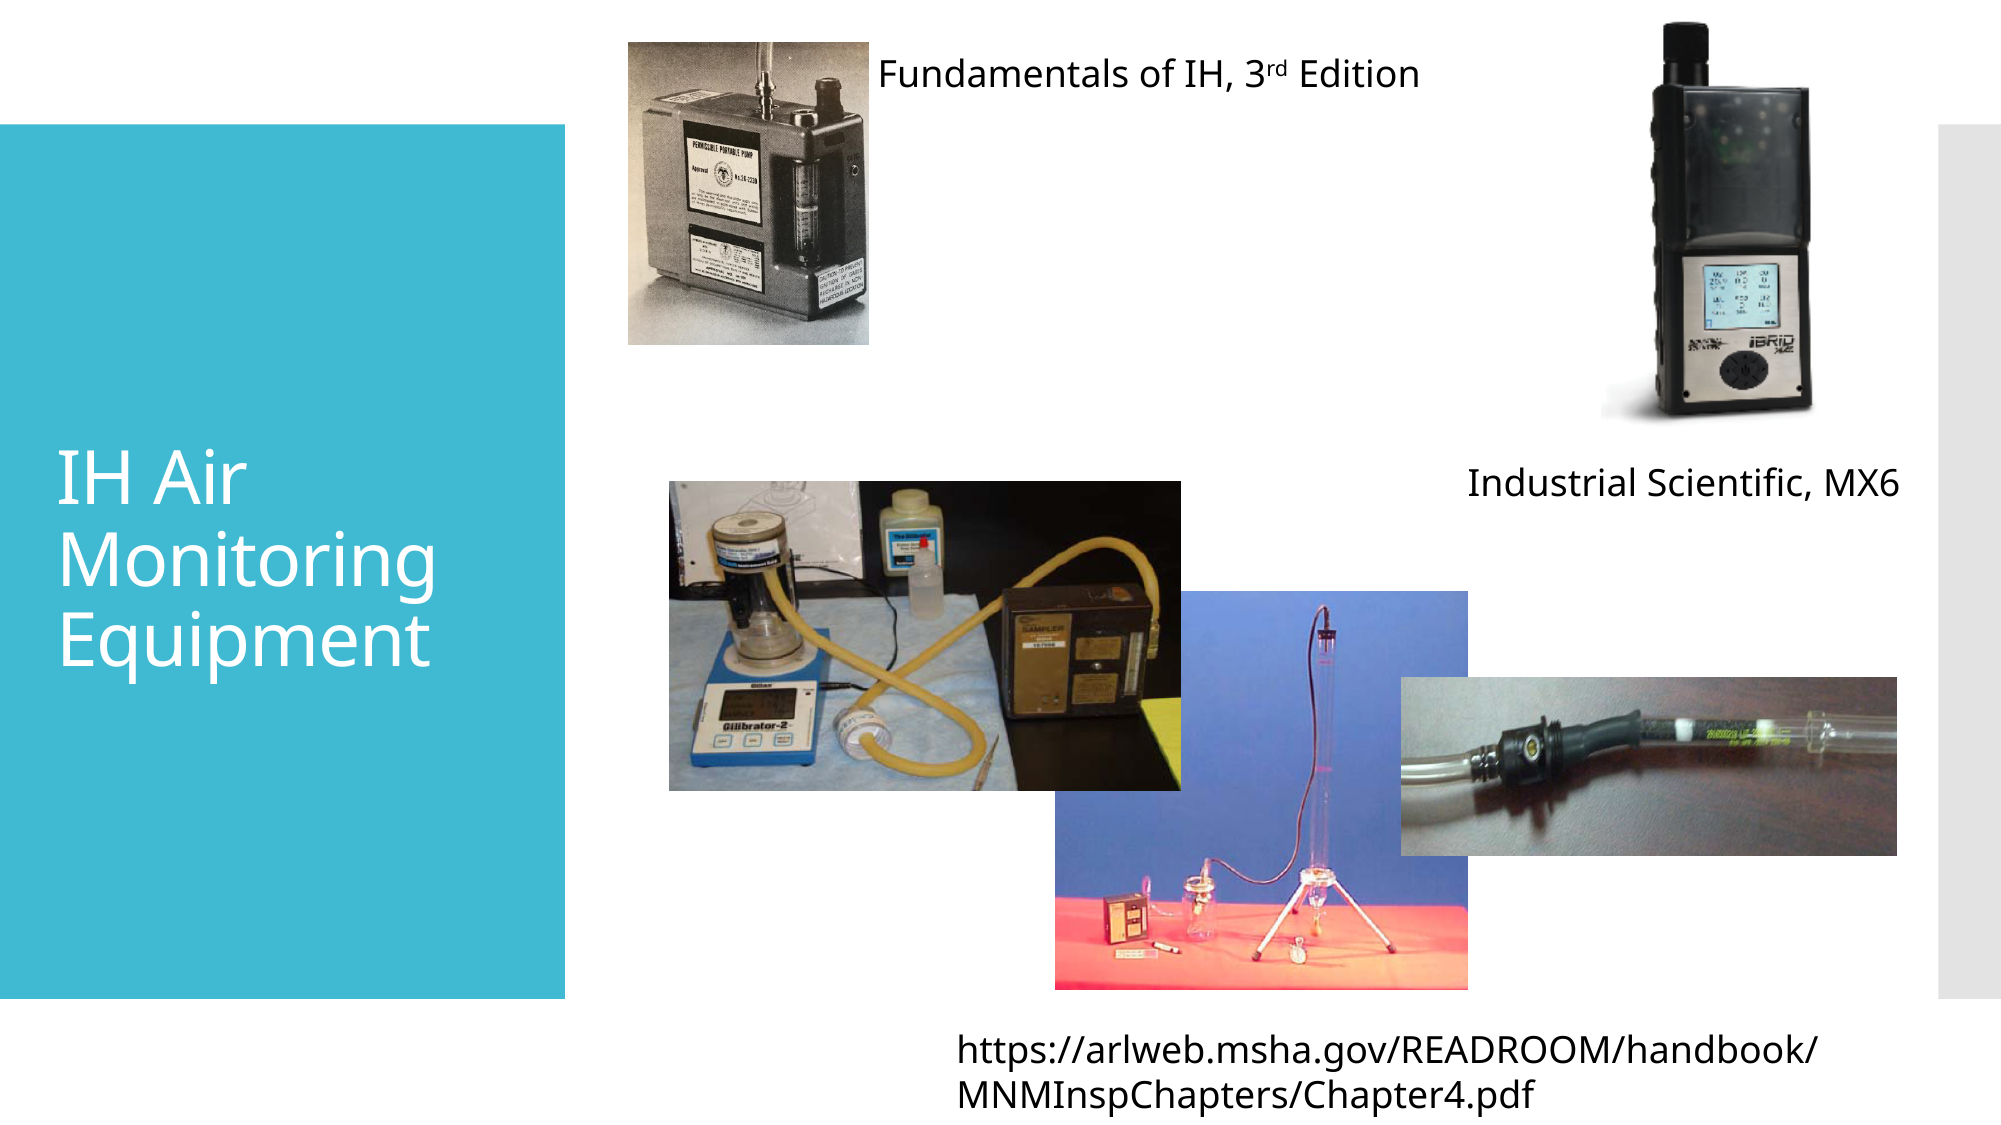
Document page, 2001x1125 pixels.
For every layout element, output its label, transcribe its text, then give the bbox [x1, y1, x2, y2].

title IH Air Monitoring Equipment [41, 184, 525, 940]
text_box https://arlweb.msha.gov/READROOM/handbook/MNMInspChapters/Chapter4.pdf [941, 1018, 1942, 1124]
text_box Fundamentals of IH, 3rd Edition [870, 42, 1436, 103]
picture [668, 481, 1897, 990]
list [627, 42, 870, 345]
picture [1601, 5, 1890, 446]
text_box Industrial Scientific, MX6 [1452, 451, 1916, 512]
